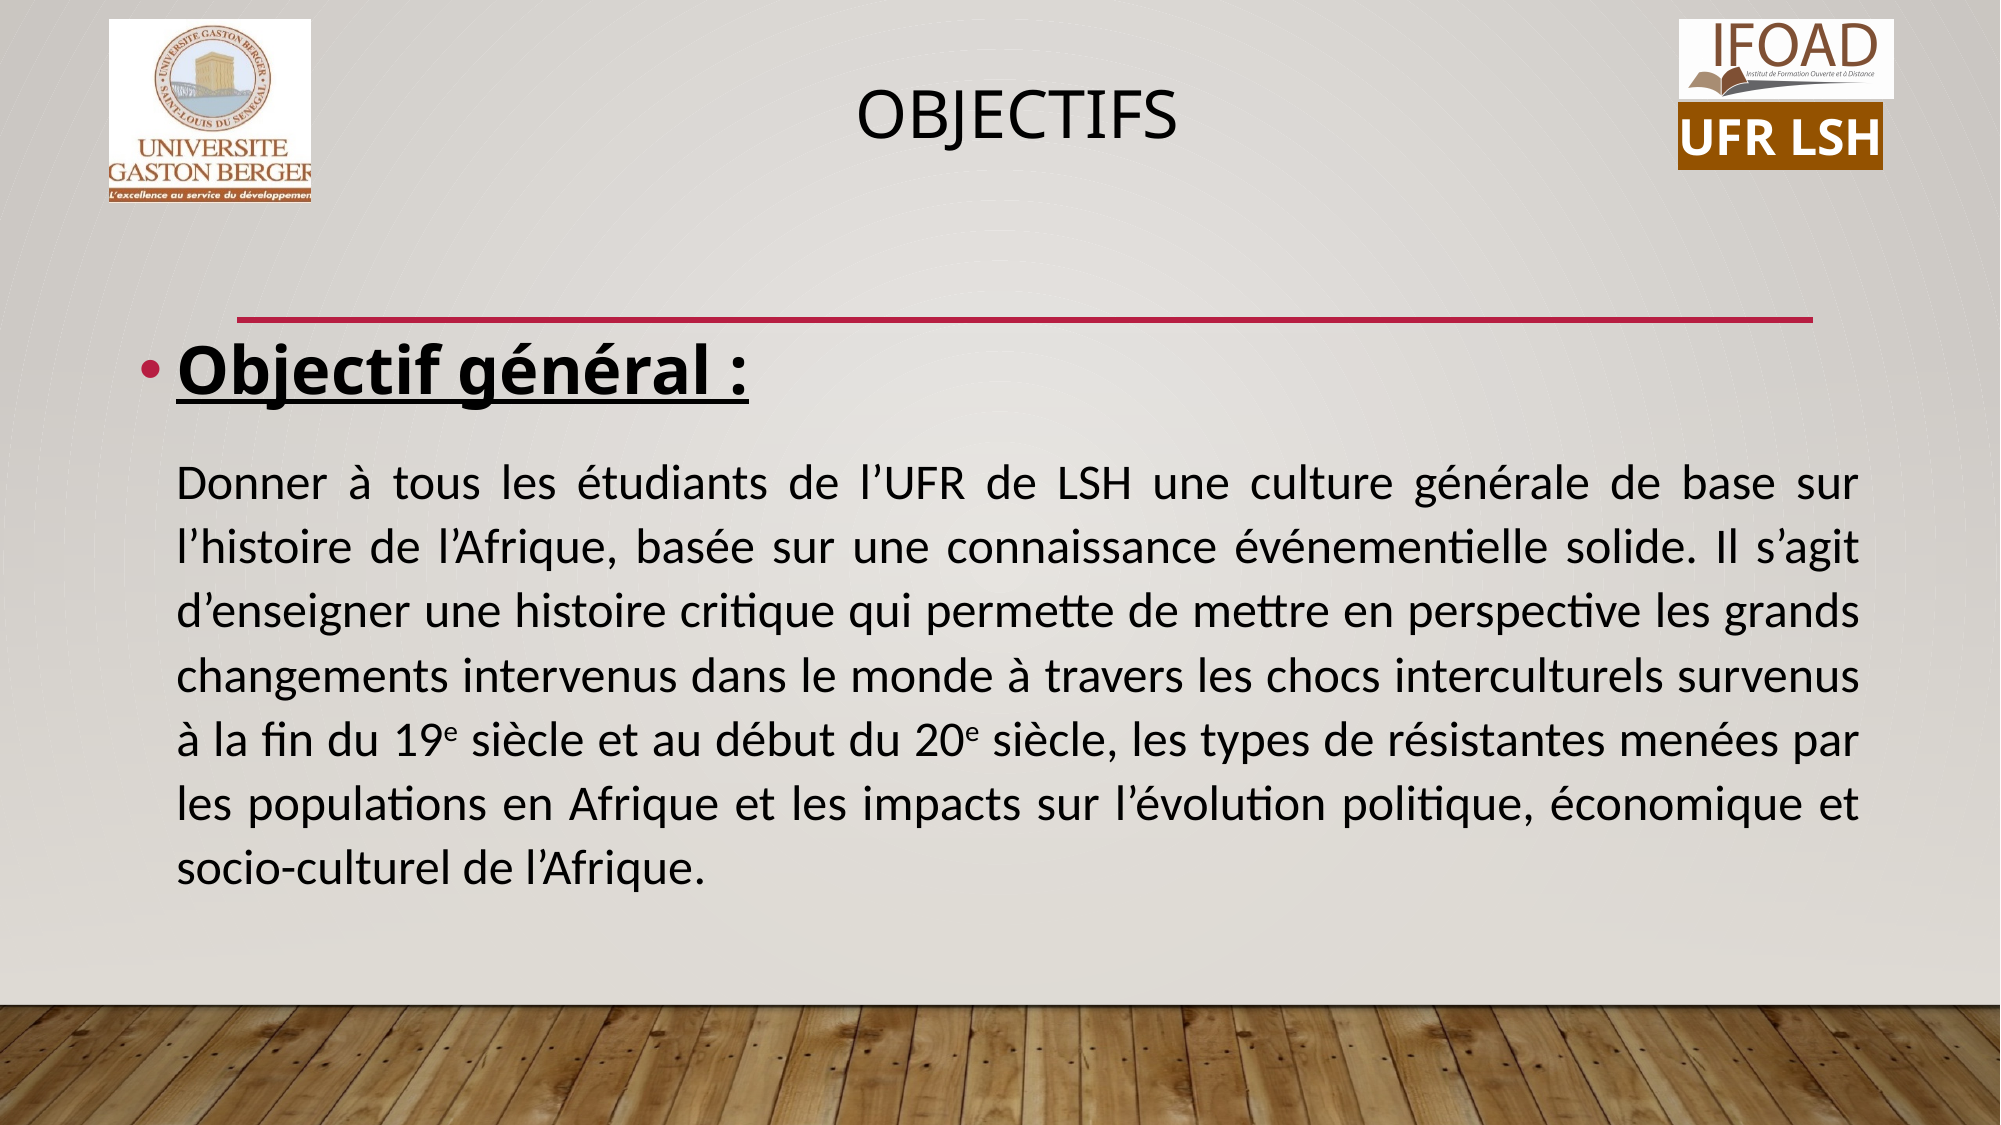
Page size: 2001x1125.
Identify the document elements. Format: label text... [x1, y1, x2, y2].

picture [109, 19, 311, 203]
title OBJECTIFS [229, 73, 1806, 246]
picture [1679, 19, 1894, 99]
picture [0, 1005, 2000, 1125]
list Objectif général : Donner à tous les étudiants de l’UFR de LSH une culture générale de base sur l’histoire de l’Afrique, basée sur une connaissance événementielle solide. Il s’agit d’enseigner une histoire critique qui permette de mettre en perspective les grands changements intervenus dans le monde à travers les chocs interculturels survenus à la fin du 19e siècle et au début du 20e siècle, les types de résistantes menées par les populations en Afrique et les impacts sur l’évolution politique, économique et socio-culturel de l’Afrique. [123, 314, 1877, 990]
